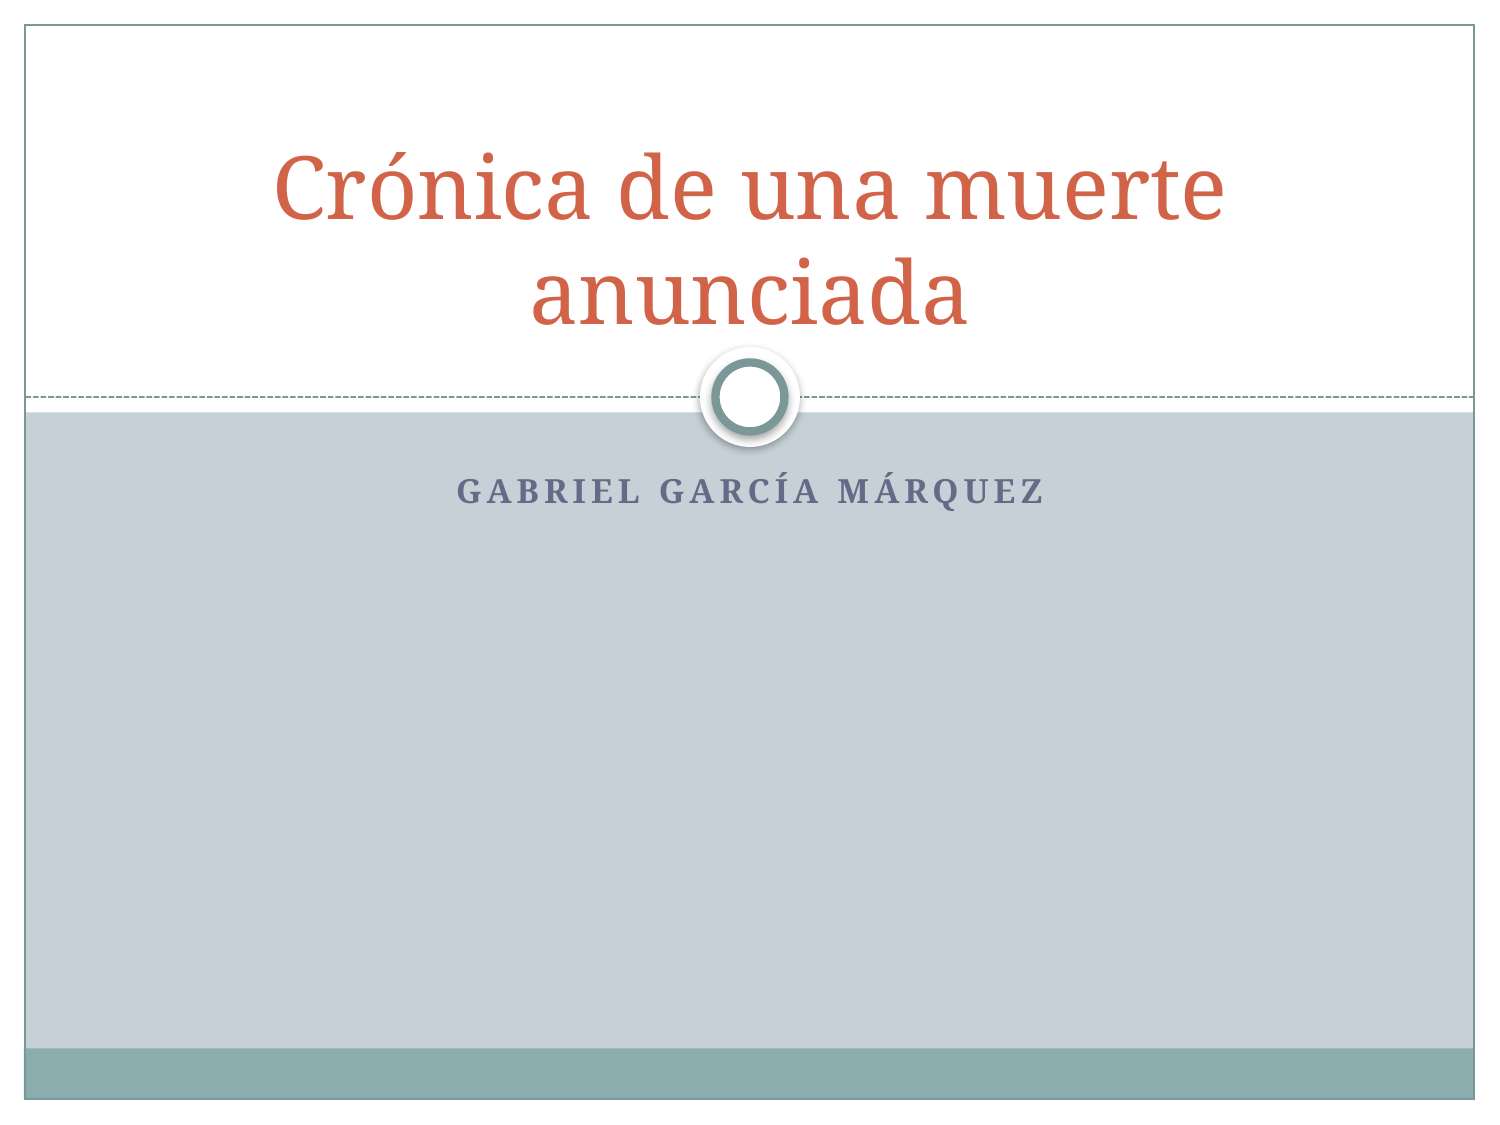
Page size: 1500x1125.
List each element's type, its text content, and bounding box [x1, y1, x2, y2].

title Crónica de una muerte anunciada [112, 62, 1388, 350]
subtitle Gabriel García Márquez [225, 462, 1275, 750]
